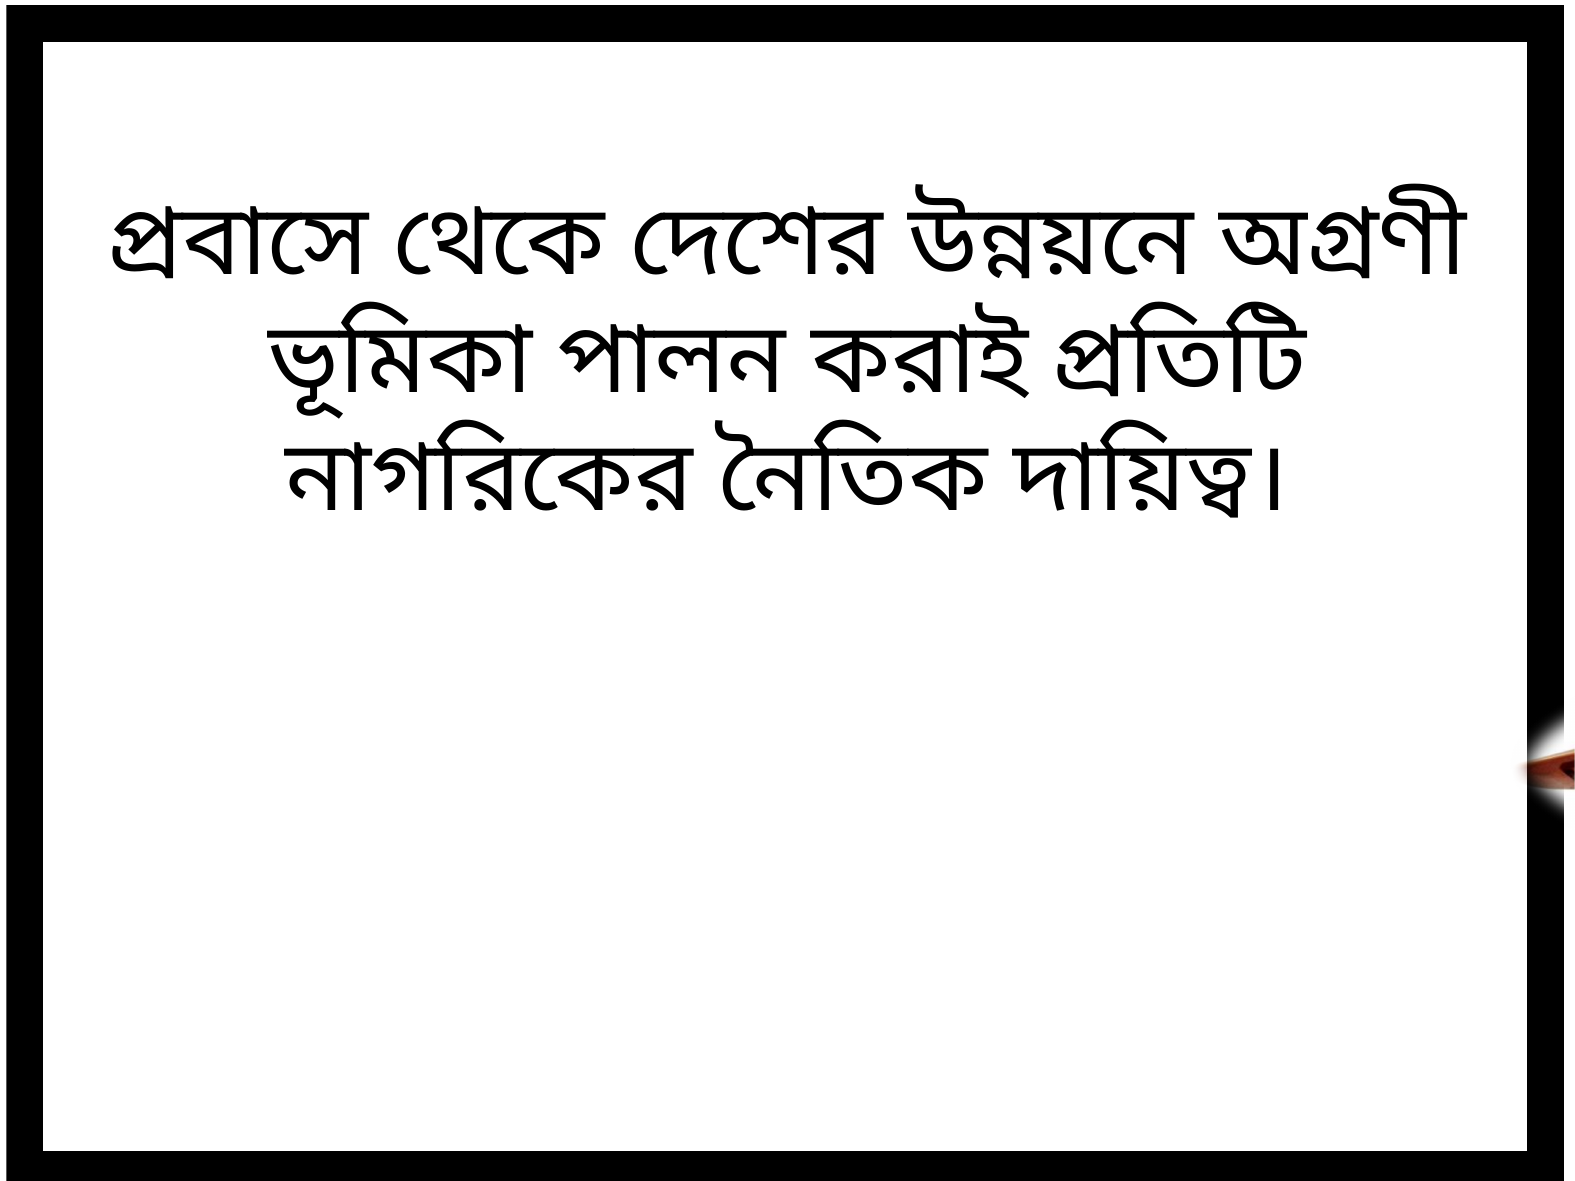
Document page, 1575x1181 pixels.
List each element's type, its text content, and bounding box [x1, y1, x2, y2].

text_box প্রবাসে থেকে দেশের উন্নয়নে অগ্রণী ভূমিকা পালন করাই প্রতিটি নাগরিকের নৈতিক দায়িত্ব। [53, 225, 1522, 481]
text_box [1505, 531, 1575, 857]
